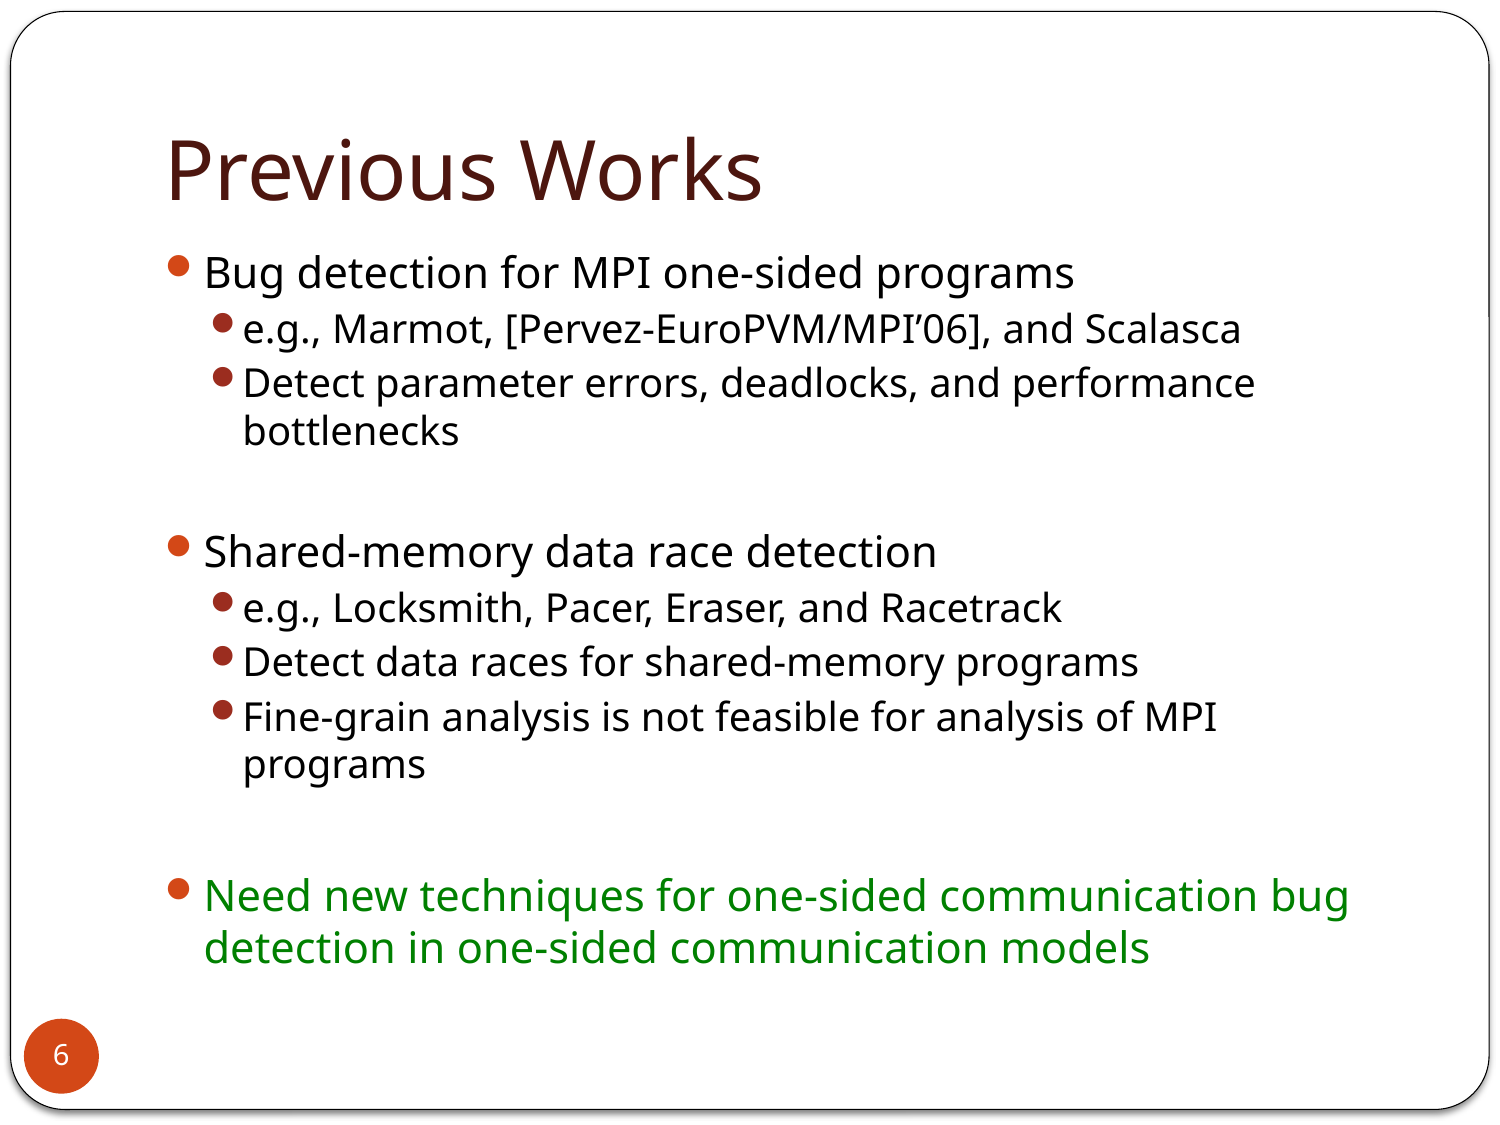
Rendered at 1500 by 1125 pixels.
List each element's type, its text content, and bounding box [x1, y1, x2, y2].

list Bug detection for MPI one-sided programs e.g., Marmot, [Pervez-EuroPVM/MPI’06], and Scalasca Detect parameter errors, deadlocks, and performance bottlenecks Shared-memory data race detection e.g., Locksmith, Pacer, Eraser, and Racetrack Detect data races for shared-memory programs Fine-grain analysis is not feasible for analysis of MPI programs Need new techniques for one-sided communication bug detection in one-sided communication models [150, 237, 1425, 988]
title Previous Works [150, 45, 1425, 233]
slide_number 6 [23, 1018, 99, 1094]
